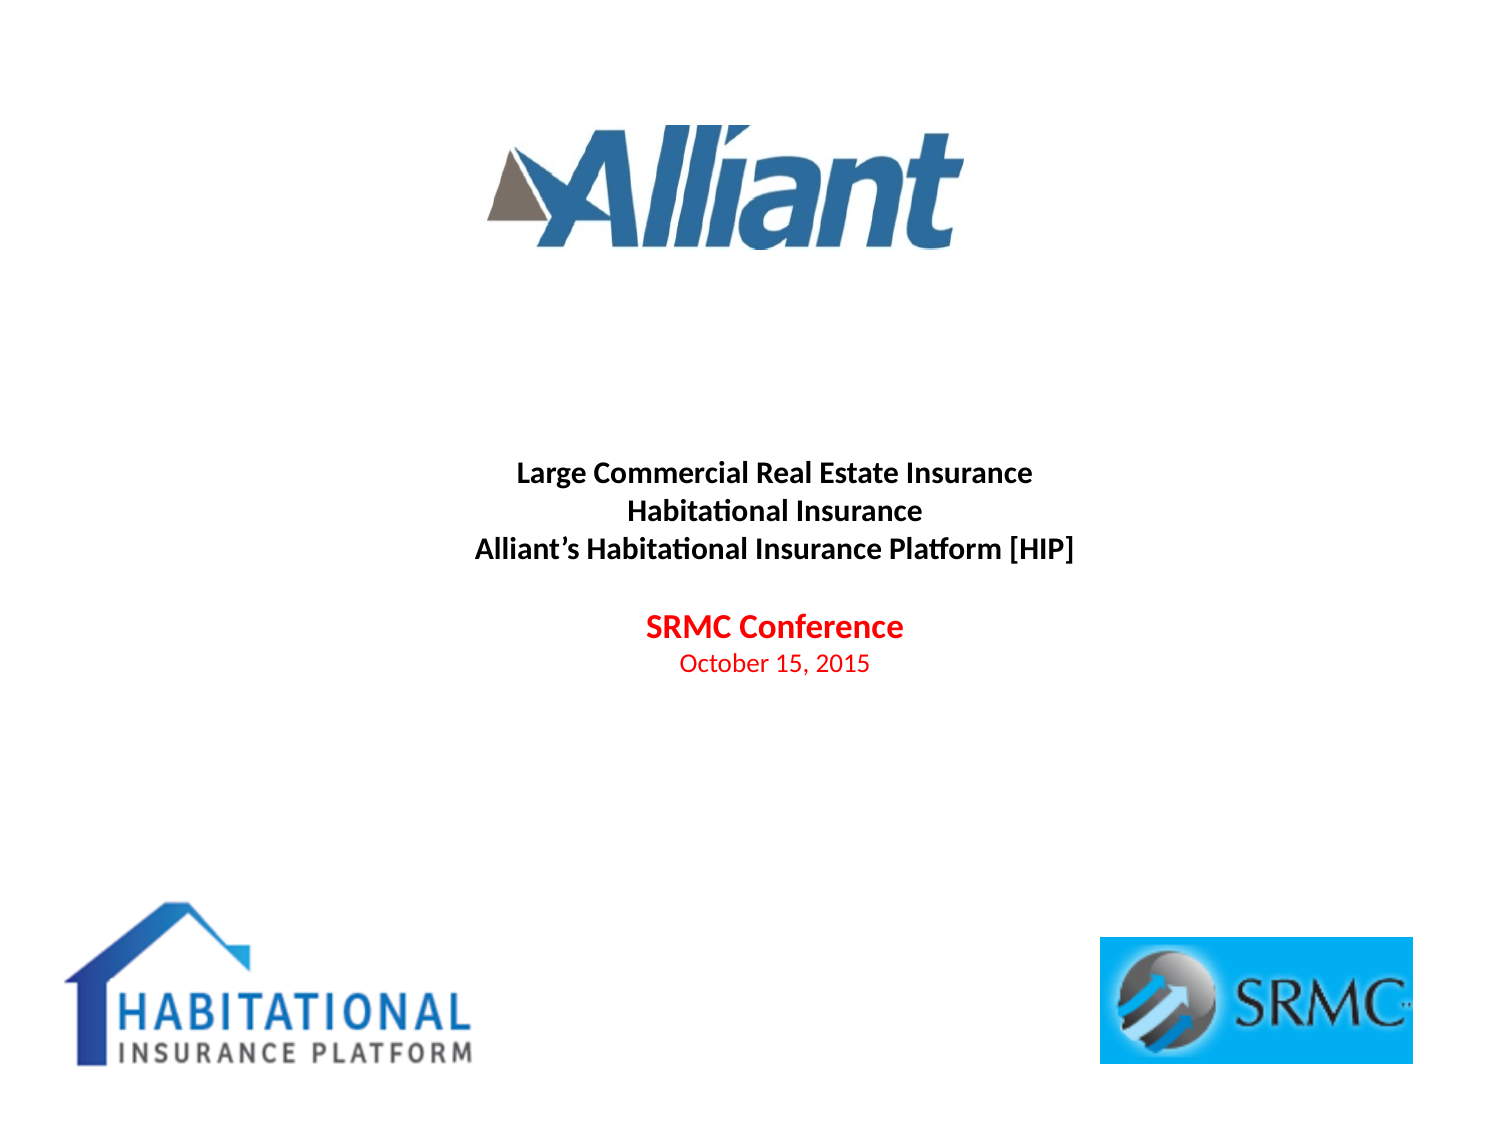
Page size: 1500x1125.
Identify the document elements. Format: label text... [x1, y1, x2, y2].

picture [1233, 975, 1406, 1030]
picture [1108, 945, 1229, 1056]
title Large Commercial Real Estate Insurance Habitational Insurance Alliant’s Habitational Insurance Platform [HIP] SRMC Conference October 15, 2015 [137, 312, 1413, 688]
picture [1399, 1000, 1413, 1010]
picture [487, 125, 964, 251]
picture [51, 899, 488, 1083]
